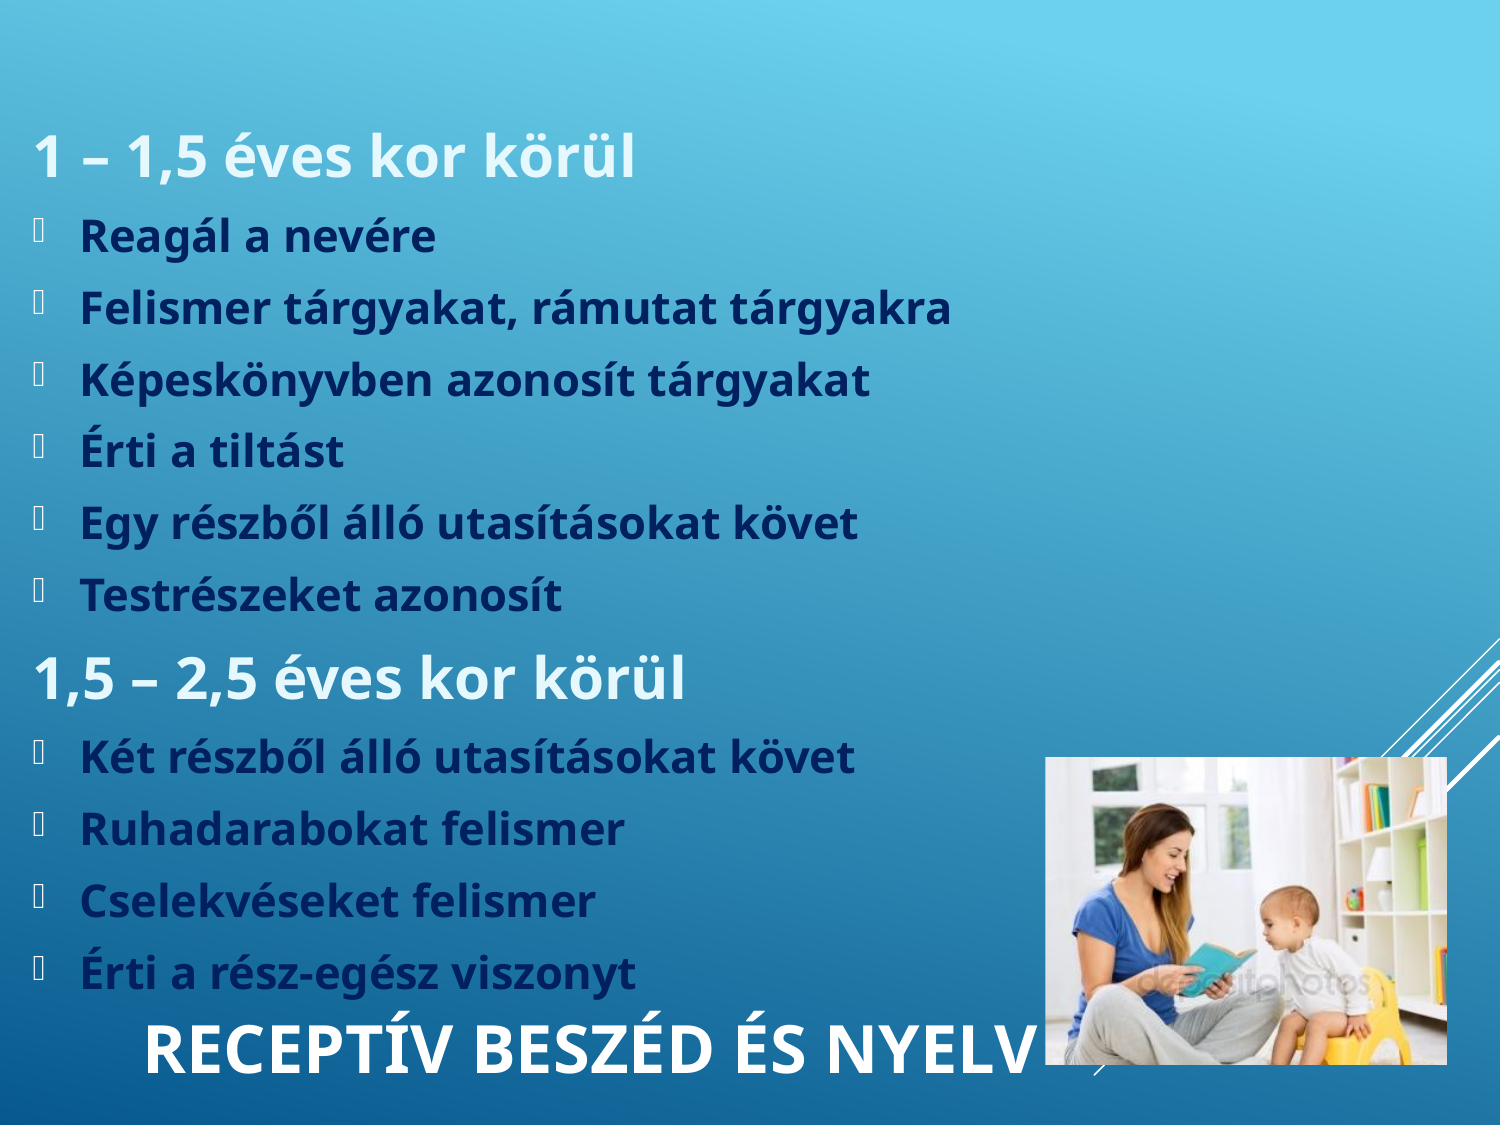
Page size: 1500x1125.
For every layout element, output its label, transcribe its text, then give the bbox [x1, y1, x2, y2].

picture [1045, 745, 1448, 1065]
list 1 – 1,5 éves kor körül Reagál a nevére Felismer tárgyakat, rámutat tárgyakra Képeskönyvben azonosít tárgyakat Érti a tiltást Egy részből álló utasításokat követ Testrészeket azonosít 1,5 – 2,5 éves kor körül Két részből álló utasításokat követ Ruhadarabokat felismer Cselekvéseket felismer Érti a rész-egész viszonyt [17, 42, 1350, 1012]
title Receptív beszéd és nyelv [127, 1012, 1365, 1118]
